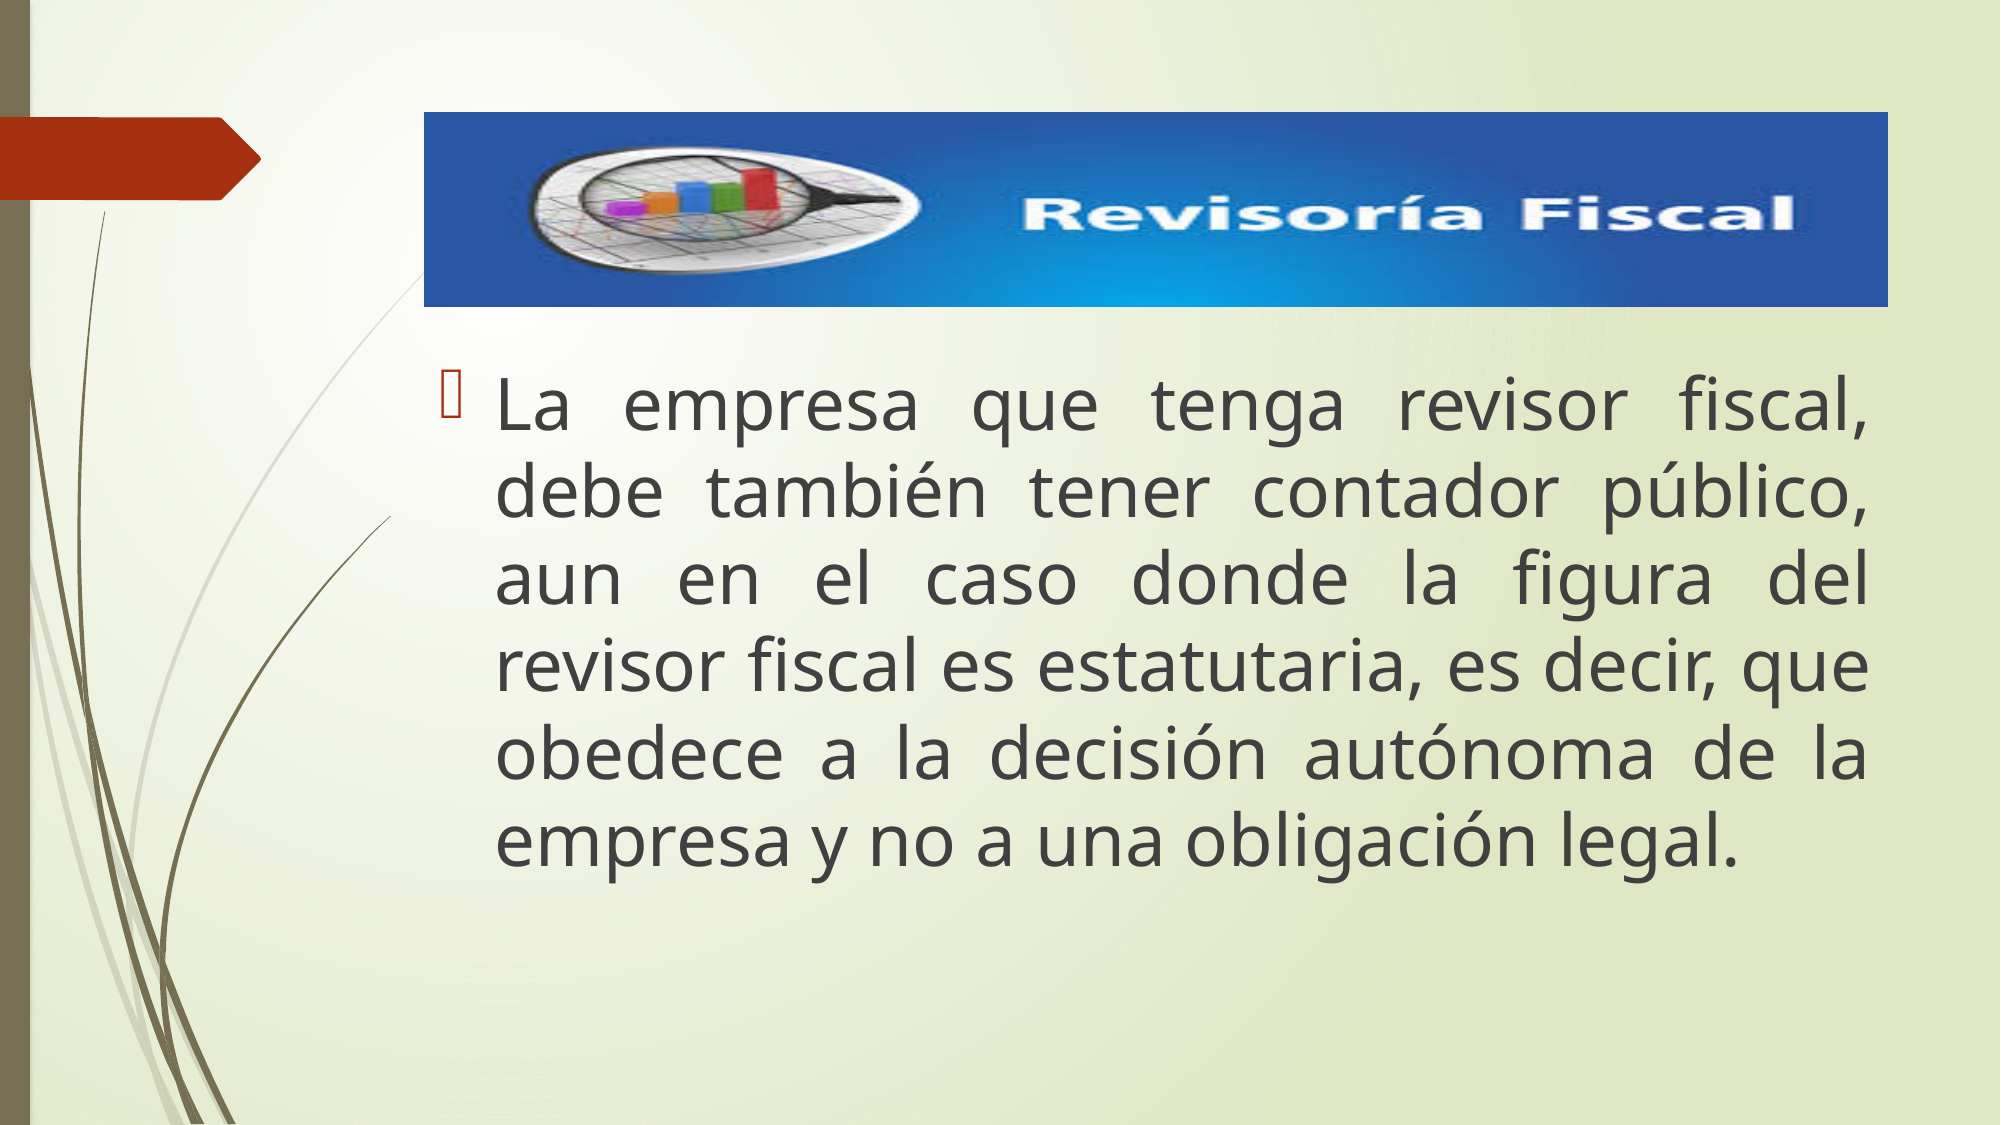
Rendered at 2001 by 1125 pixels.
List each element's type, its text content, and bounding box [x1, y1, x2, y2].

list La empresa que tenga revisor fiscal, debe también tener contador público, aun en el caso donde la figura del revisor fiscal es estatutaria, es decir, que obedece a la decisión autónoma de la empresa y no a una obligación legal. [424, 350, 1888, 970]
picture [424, 112, 1888, 307]
